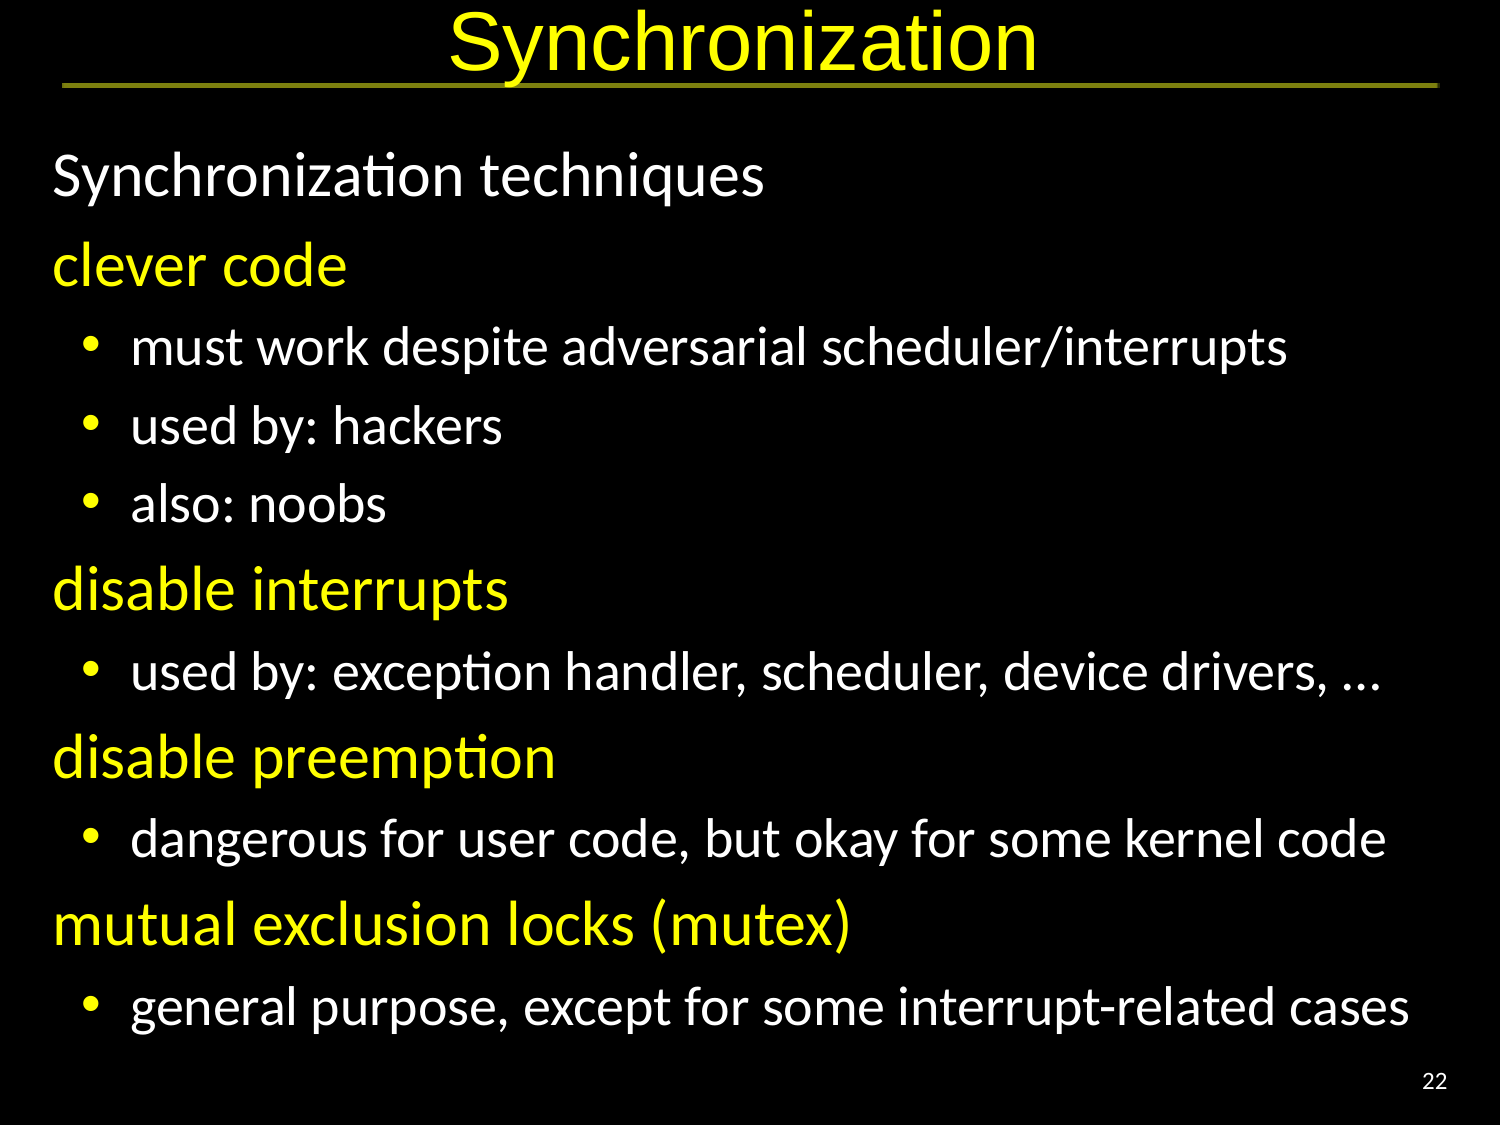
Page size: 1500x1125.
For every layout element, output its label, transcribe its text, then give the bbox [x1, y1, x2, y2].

title Synchronization [24, 0, 1463, 75]
list Synchronization techniques clever code must work despite adversarial scheduler/interrupts used by: hackers also: noobs disable interrupts used by: exception handler, scheduler, device drivers, … disable preemption dangerous for user code, but okay for some kernel code mutual exclusion locks (mutex) general purpose, except for some interrupt-related cases [37, 125, 1463, 1063]
picture [62, 83, 1440, 88]
